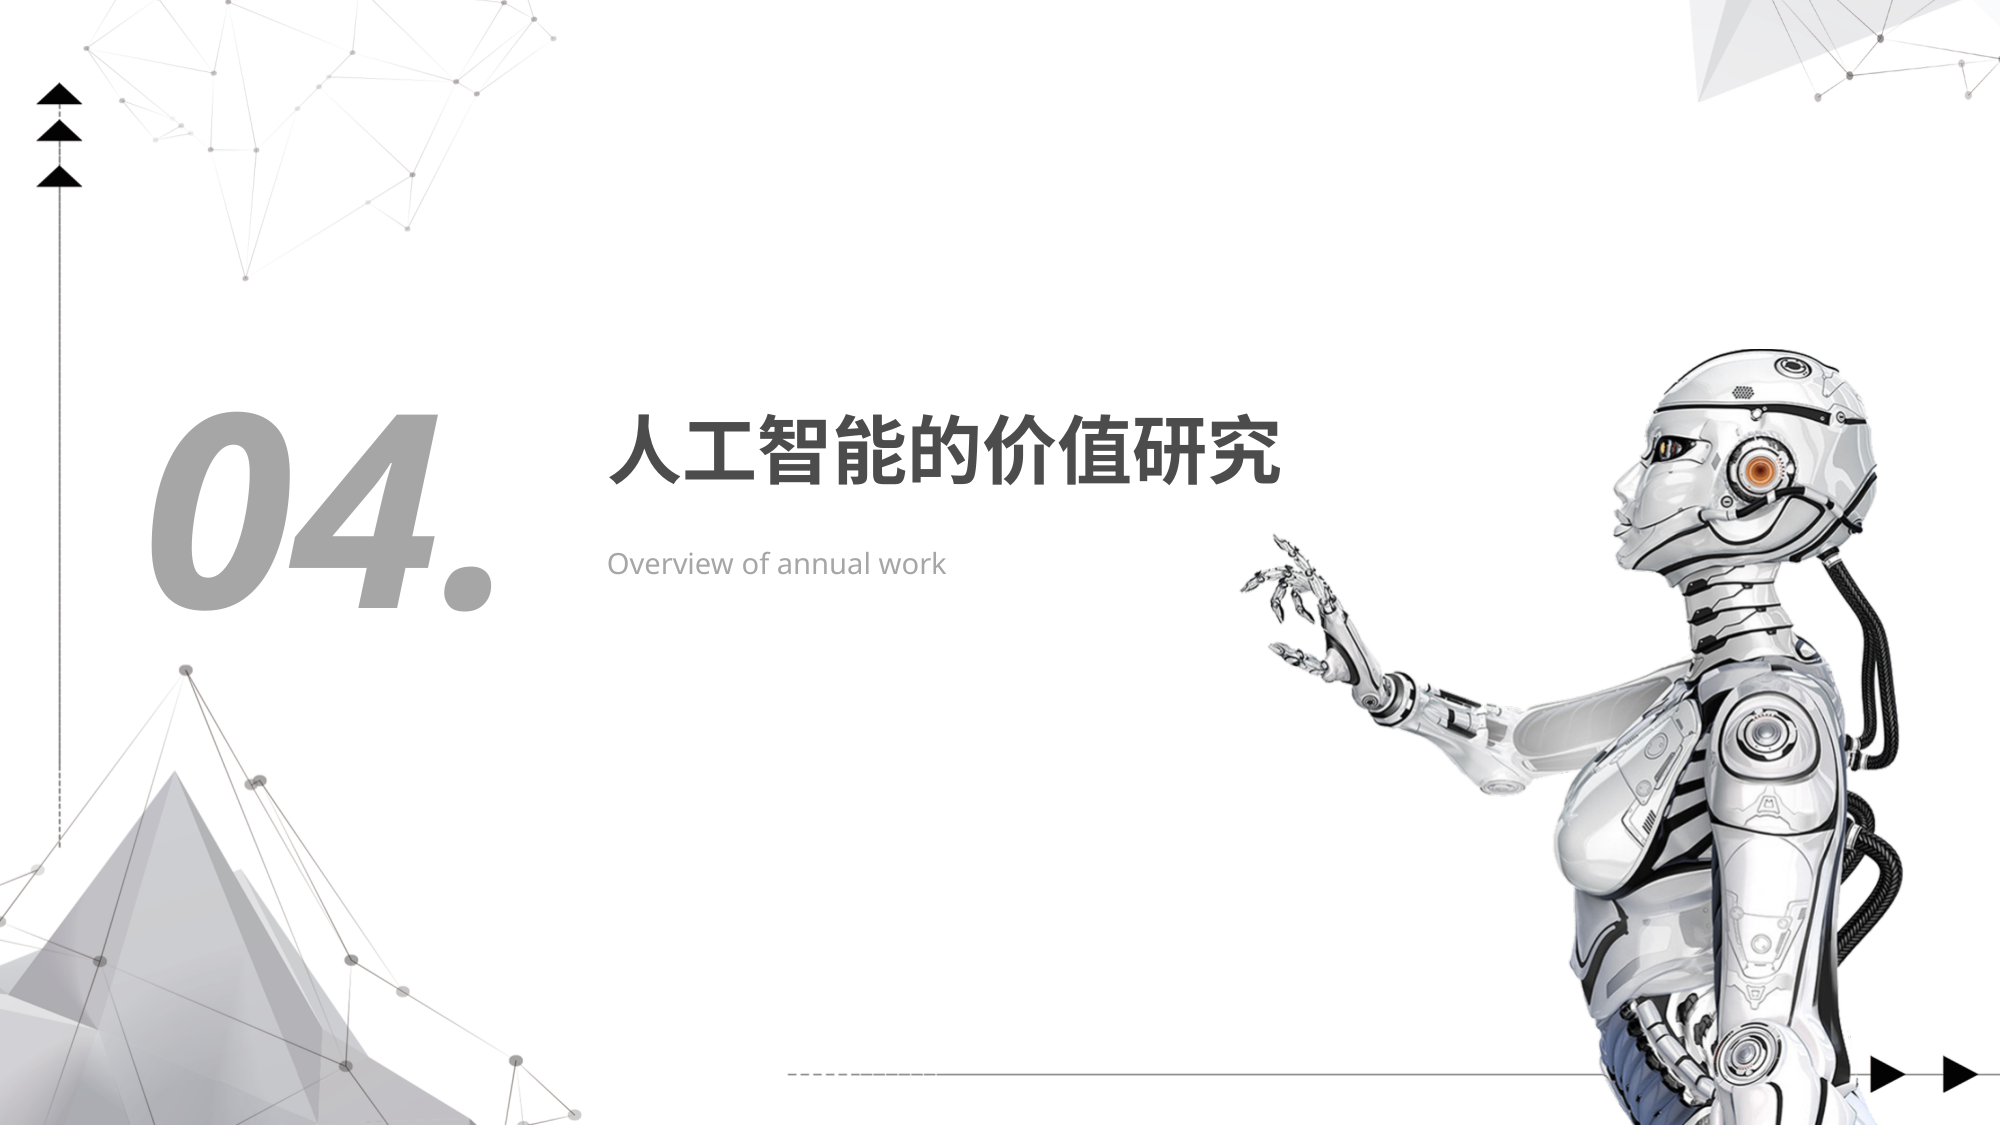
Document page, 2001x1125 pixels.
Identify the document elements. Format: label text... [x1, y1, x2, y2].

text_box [589, 396, 1191, 589]
text_box 04. [128, 330, 593, 671]
picture [0, 0, 2000, 1125]
